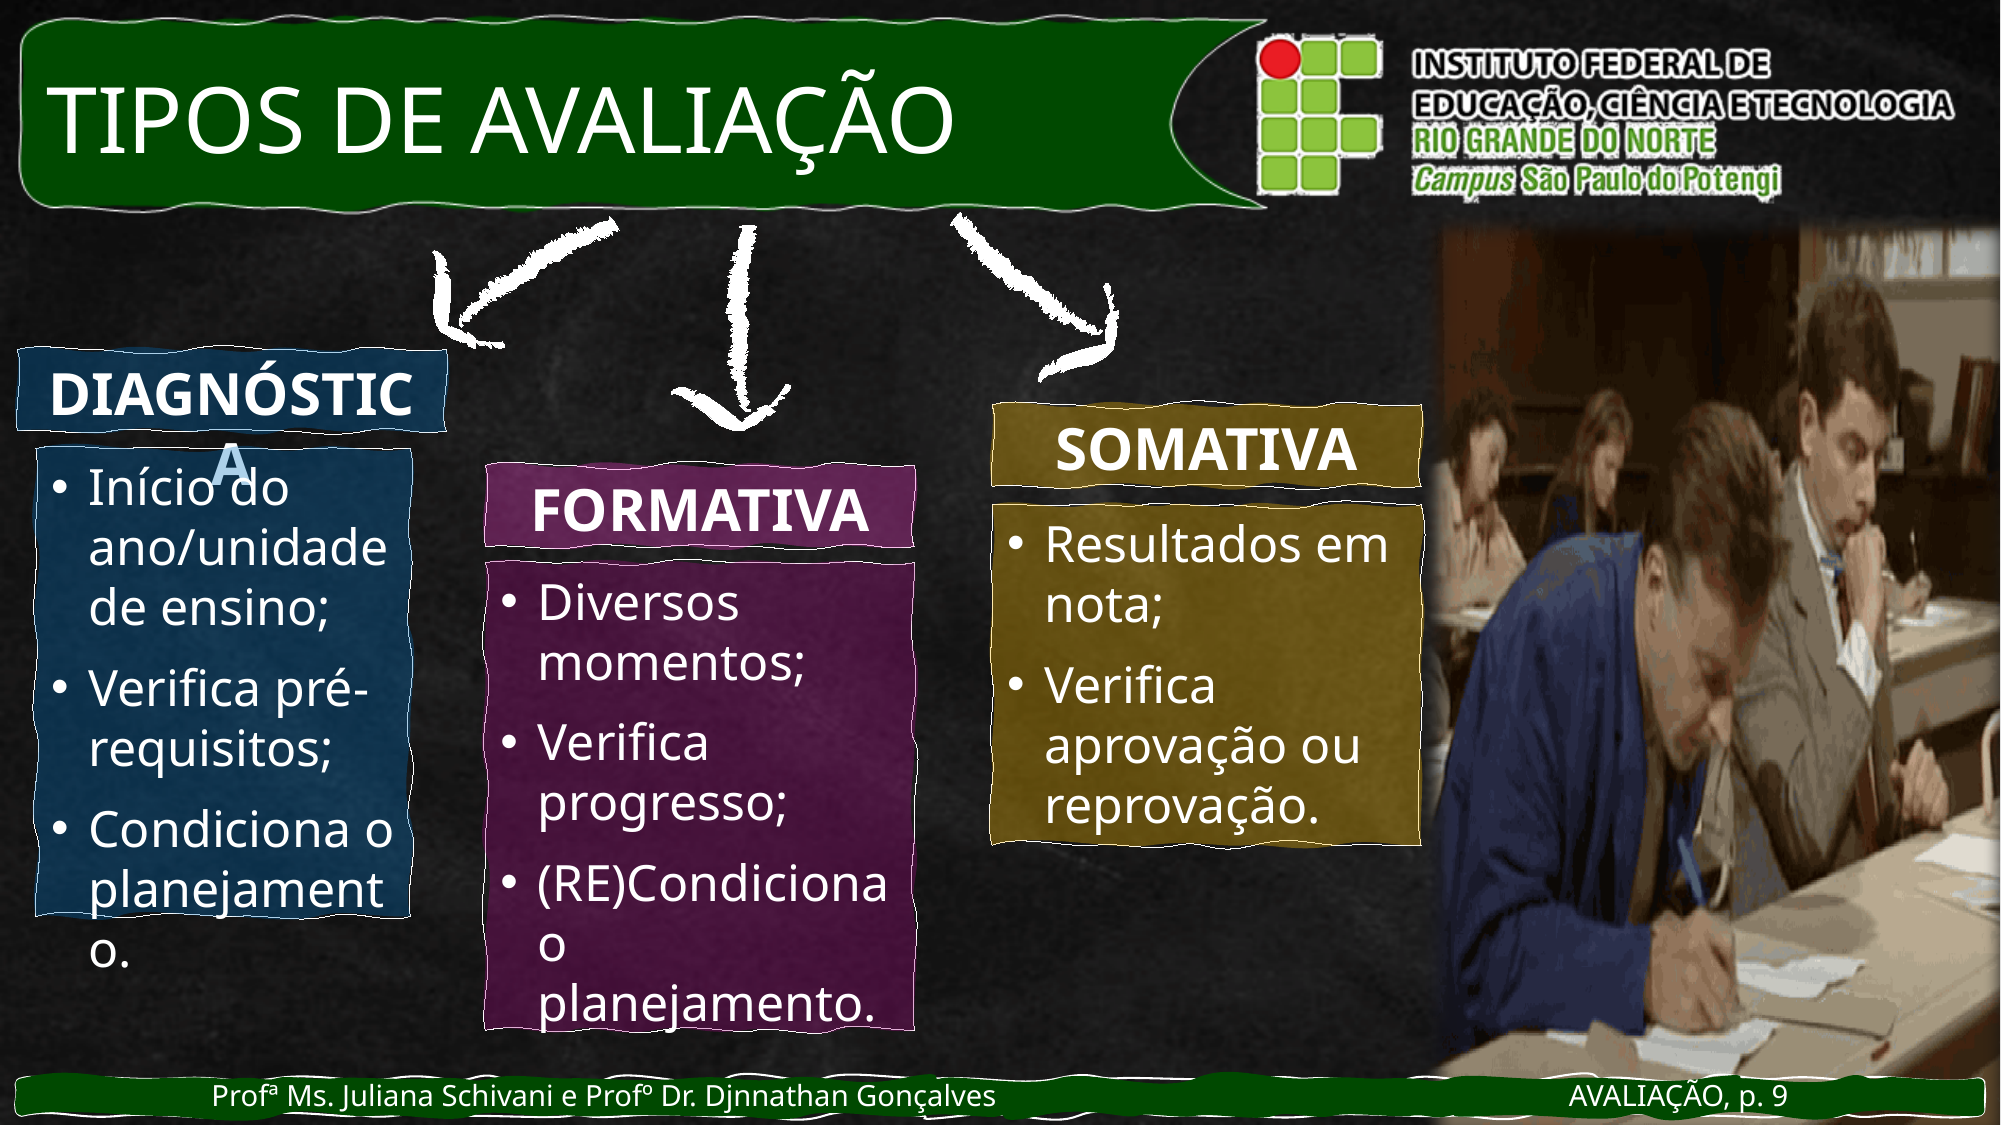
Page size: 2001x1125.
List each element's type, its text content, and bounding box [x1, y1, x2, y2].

text_box SOMATIVA [989, 400, 1421, 490]
text_box FORMATIVA [483, 461, 918, 550]
picture [0, 0, 2001, 1125]
text_box DIAGNÓSTICA [15, 345, 450, 435]
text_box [921, 239, 1126, 359]
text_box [414, 202, 620, 323]
text_box Início do ano/unidade de ensino; Verifica pré-requisitos; Condiciona o planejamento. [32, 443, 415, 920]
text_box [624, 269, 829, 390]
text_box Resultados em nota; Verifica aprovação ou reprovação. [989, 500, 1421, 850]
text_box Profª Ms. Juliana Schivani e Profº Dr. Djnnathan Gonçalves AVALIAÇÃO, p. 9 [14, 1071, 1421, 1121]
title TIPOS DE AVALIAÇÃO [31, 53, 1196, 194]
text_box Diversos momentos; Verifica progresso; (RE)Condiciona o planejamento. [481, 559, 919, 1034]
